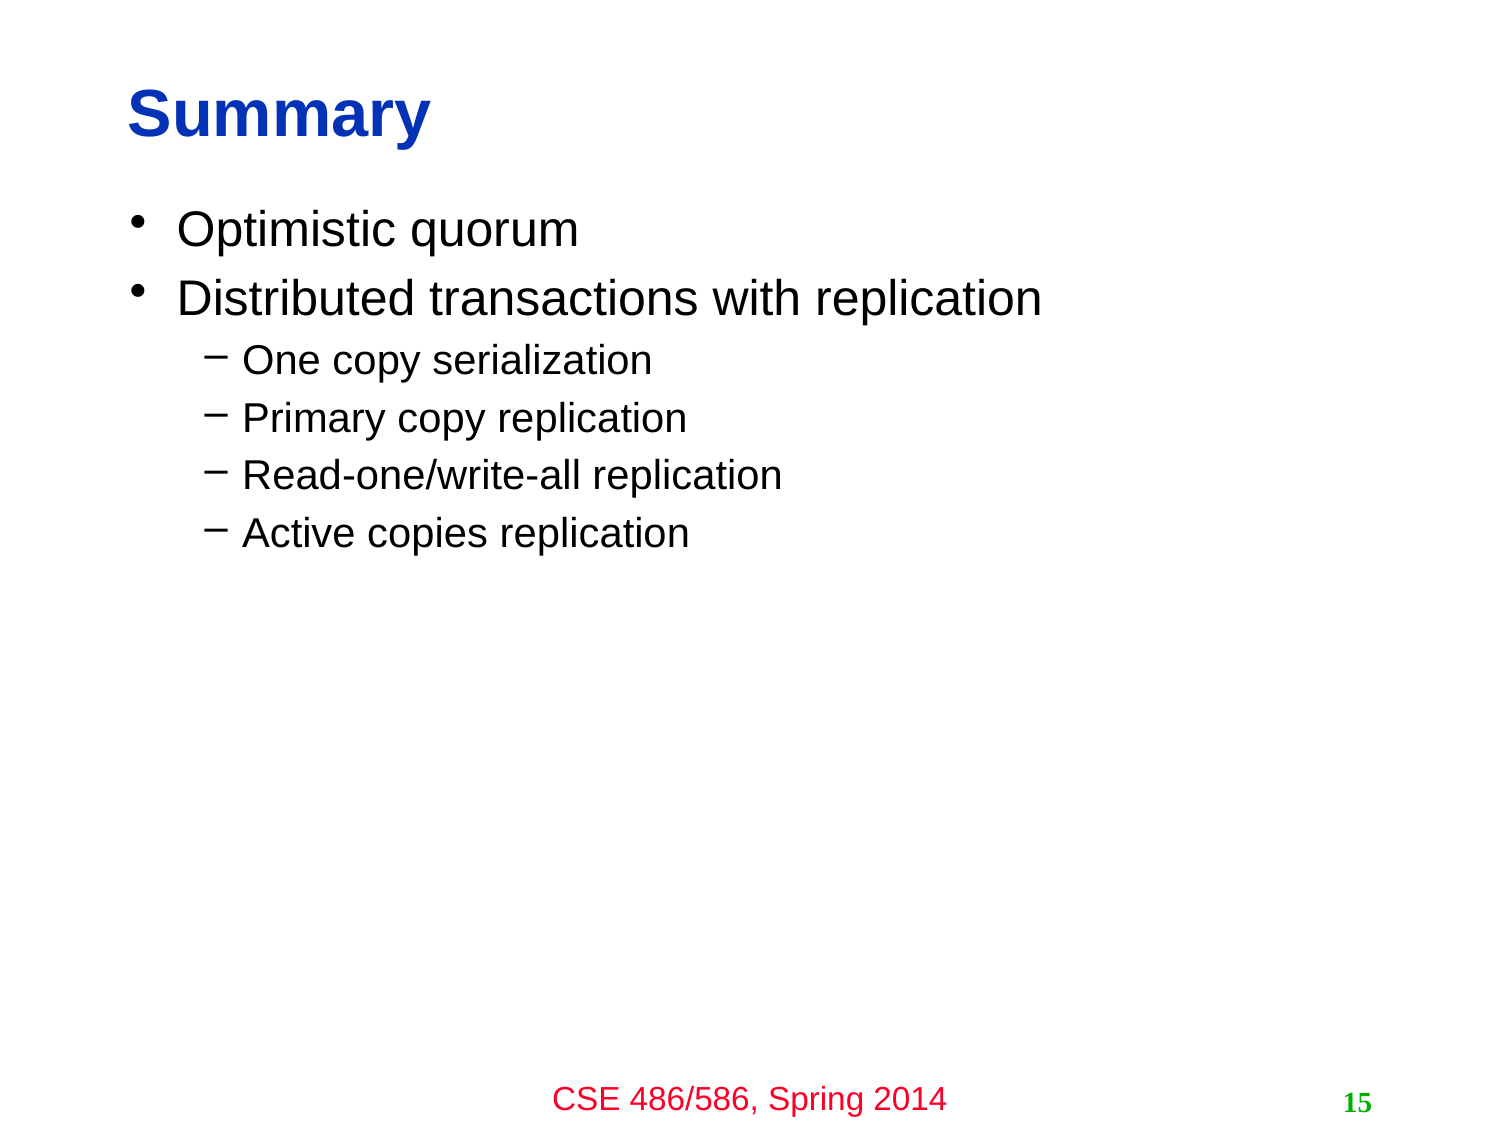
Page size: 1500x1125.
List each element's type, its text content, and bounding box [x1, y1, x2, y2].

list Optimistic quorum Distributed transactions with replication One copy serialization Primary copy replication Read-one/write-all replication Active copies replication [114, 195, 1376, 1005]
slide_number 15 [1074, 1076, 1388, 1125]
title Summary [112, 53, 1310, 176]
